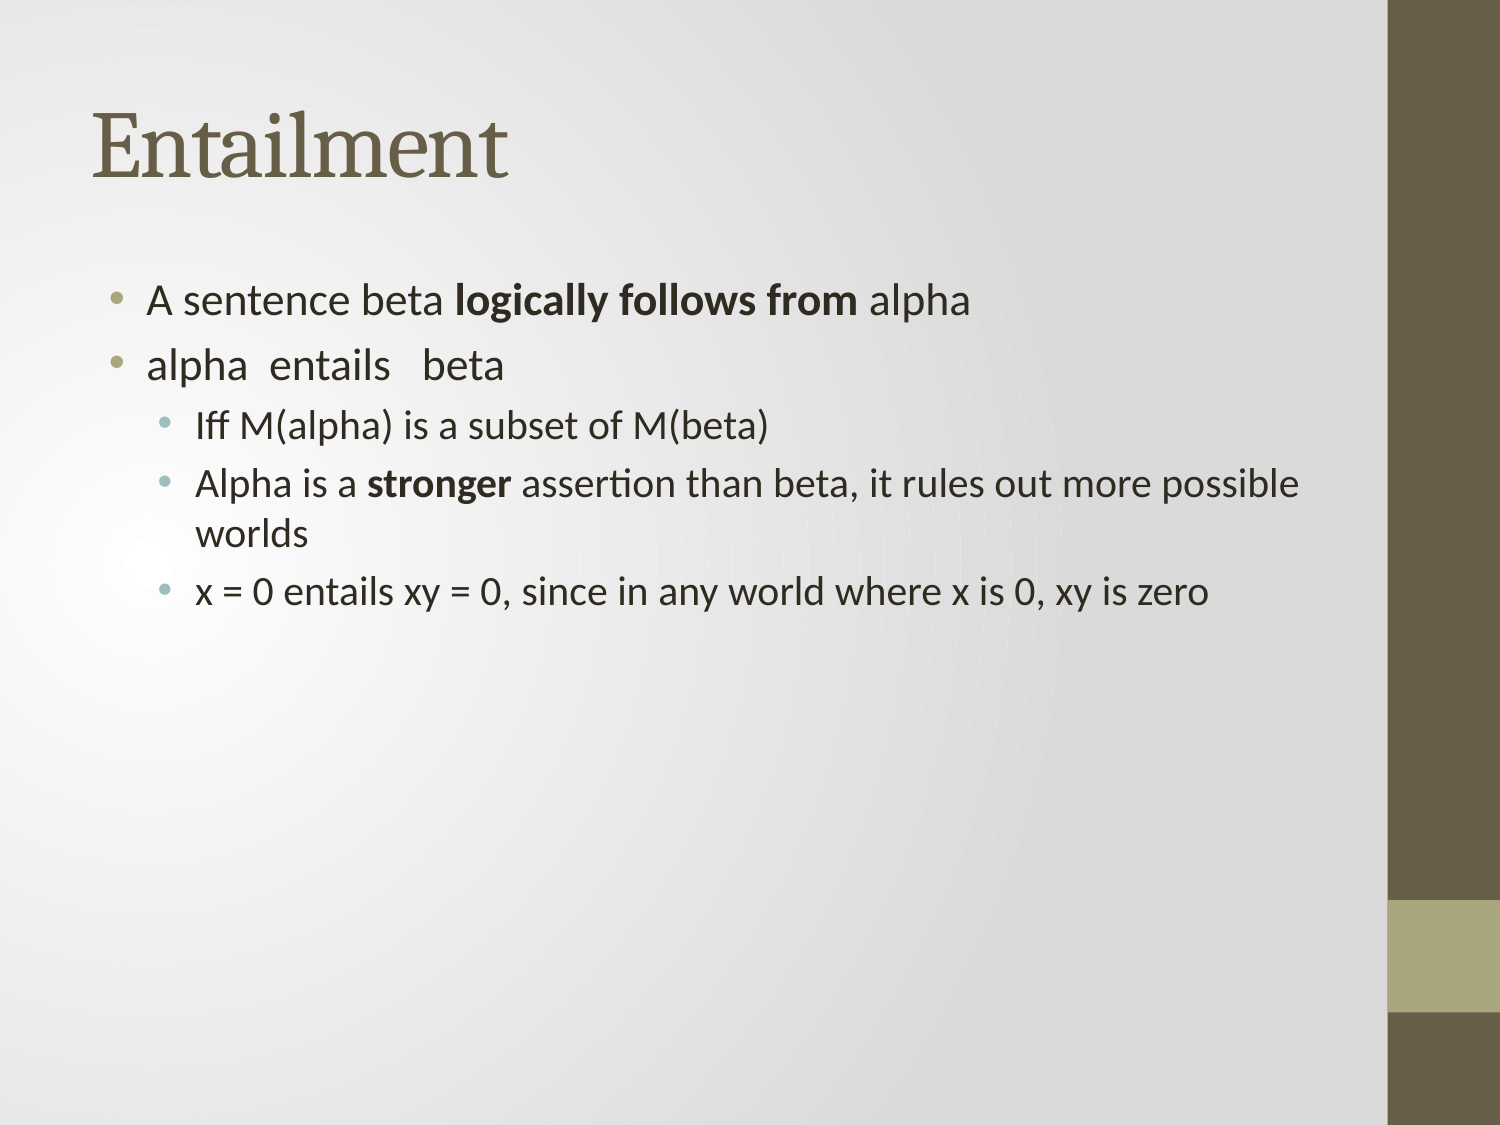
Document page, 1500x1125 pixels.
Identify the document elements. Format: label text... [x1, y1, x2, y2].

list A sentence beta logically follows from alpha alpha entails beta Iff M(alpha) is a subset of M(beta) Alpha is a stronger assertion than beta, it rules out more possible worlds x = 0 entails xy = 0, since in any world where x is 0, xy is zero [75, 262, 1325, 1050]
title Entailment [75, 45, 1325, 233]
